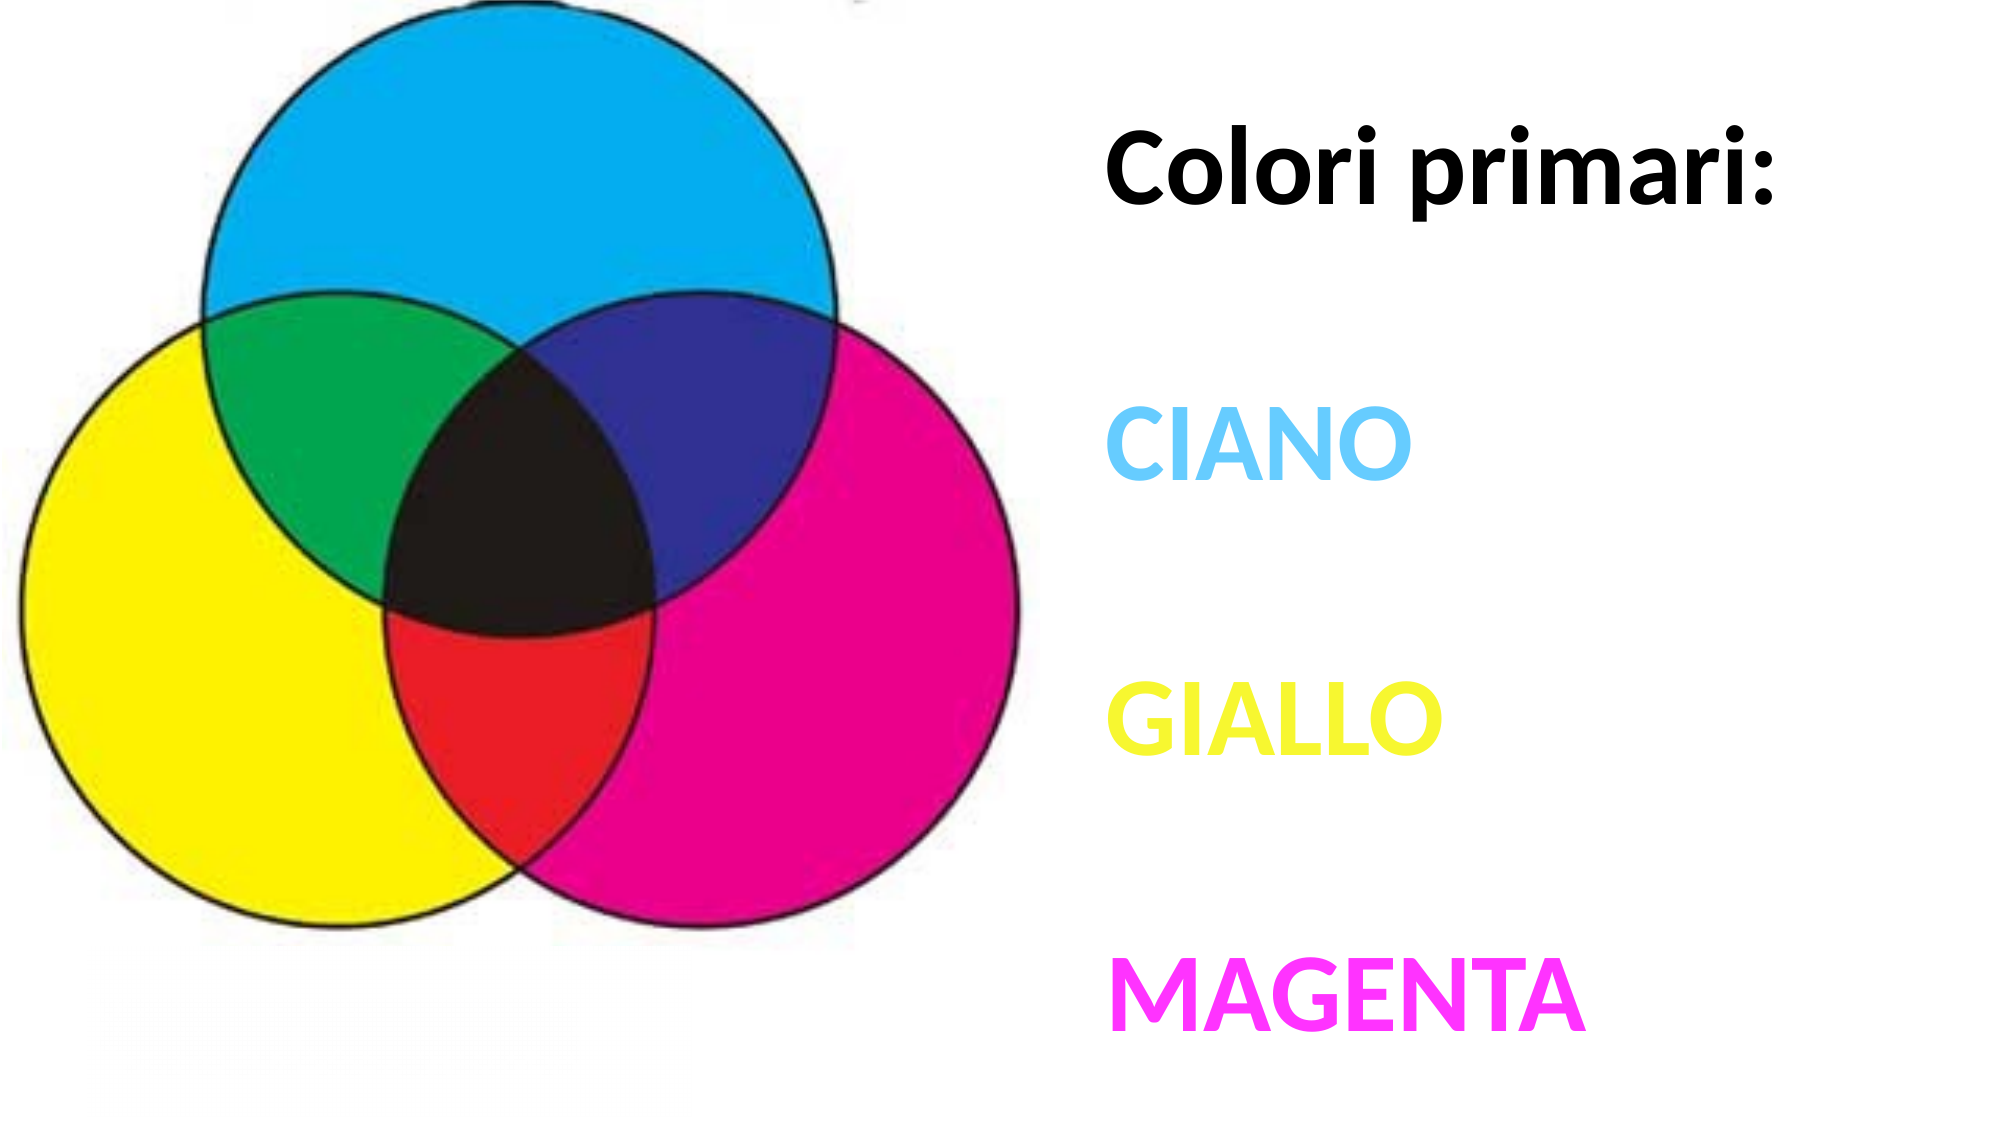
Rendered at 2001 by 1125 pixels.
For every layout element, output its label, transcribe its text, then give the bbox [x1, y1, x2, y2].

picture [2, 0, 1040, 1118]
text_box Colori primari: CIANO GIALLO MAGENTA [1098, 82, 1937, 1061]
